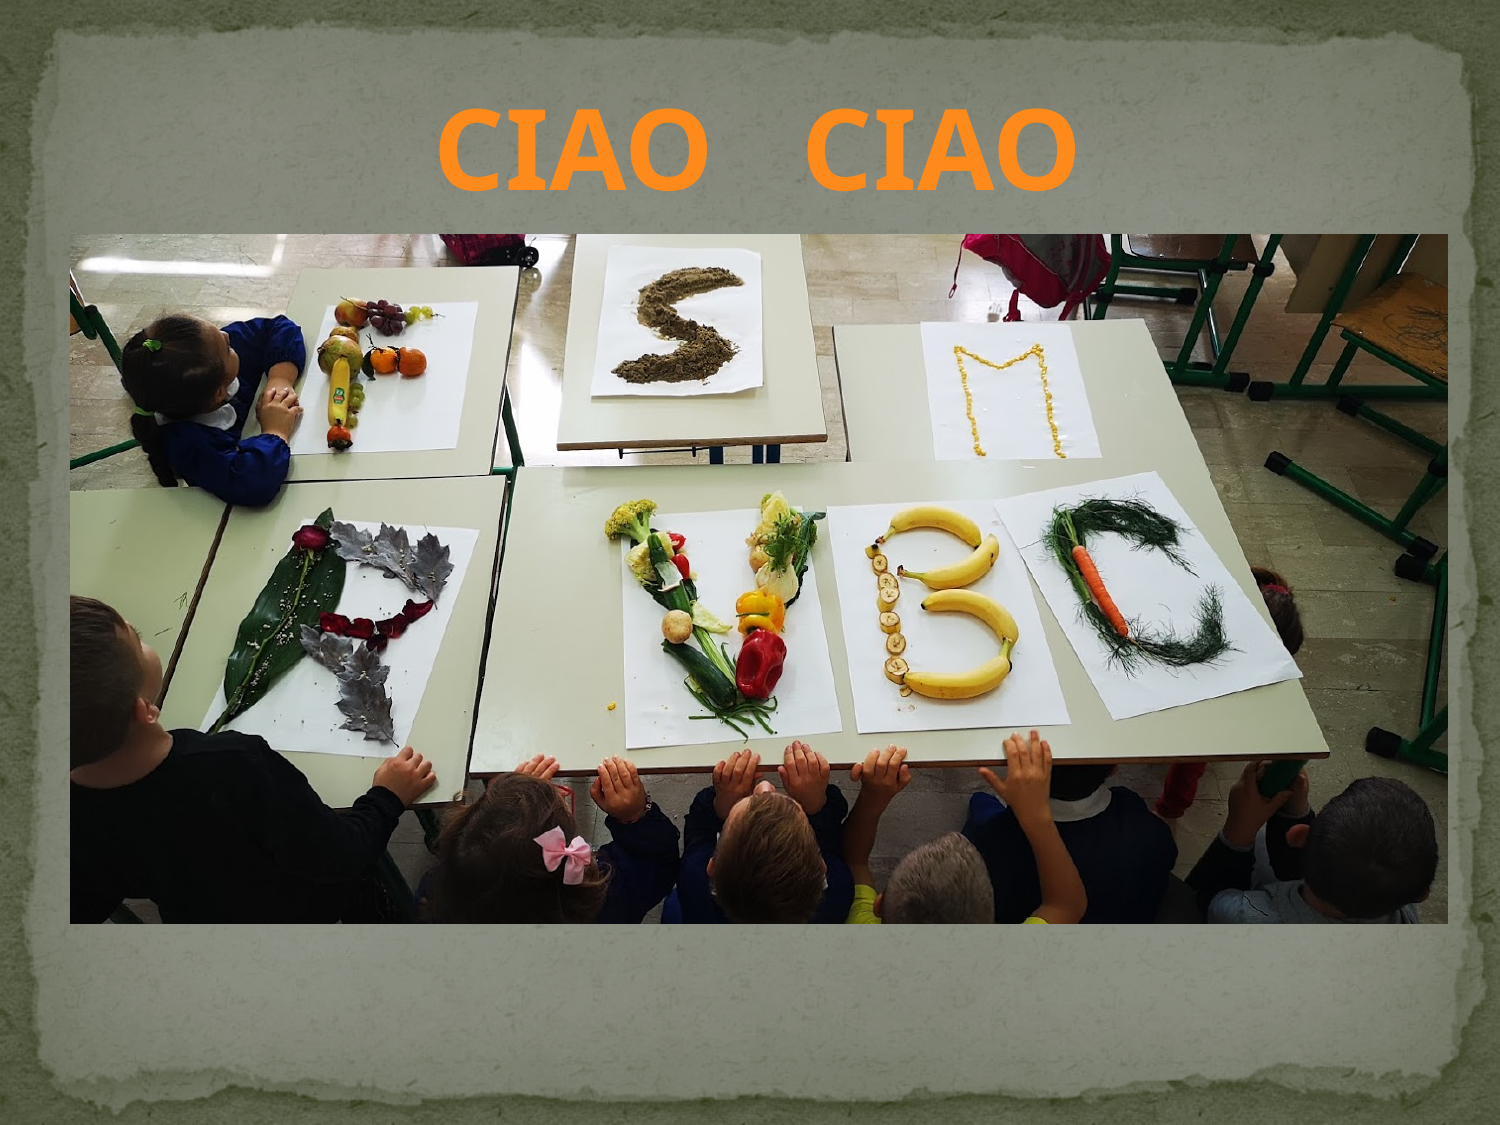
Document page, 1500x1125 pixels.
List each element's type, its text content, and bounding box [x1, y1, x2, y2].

text_box CIAO CIAO [418, 70, 1098, 221]
picture [70, 234, 1448, 924]
